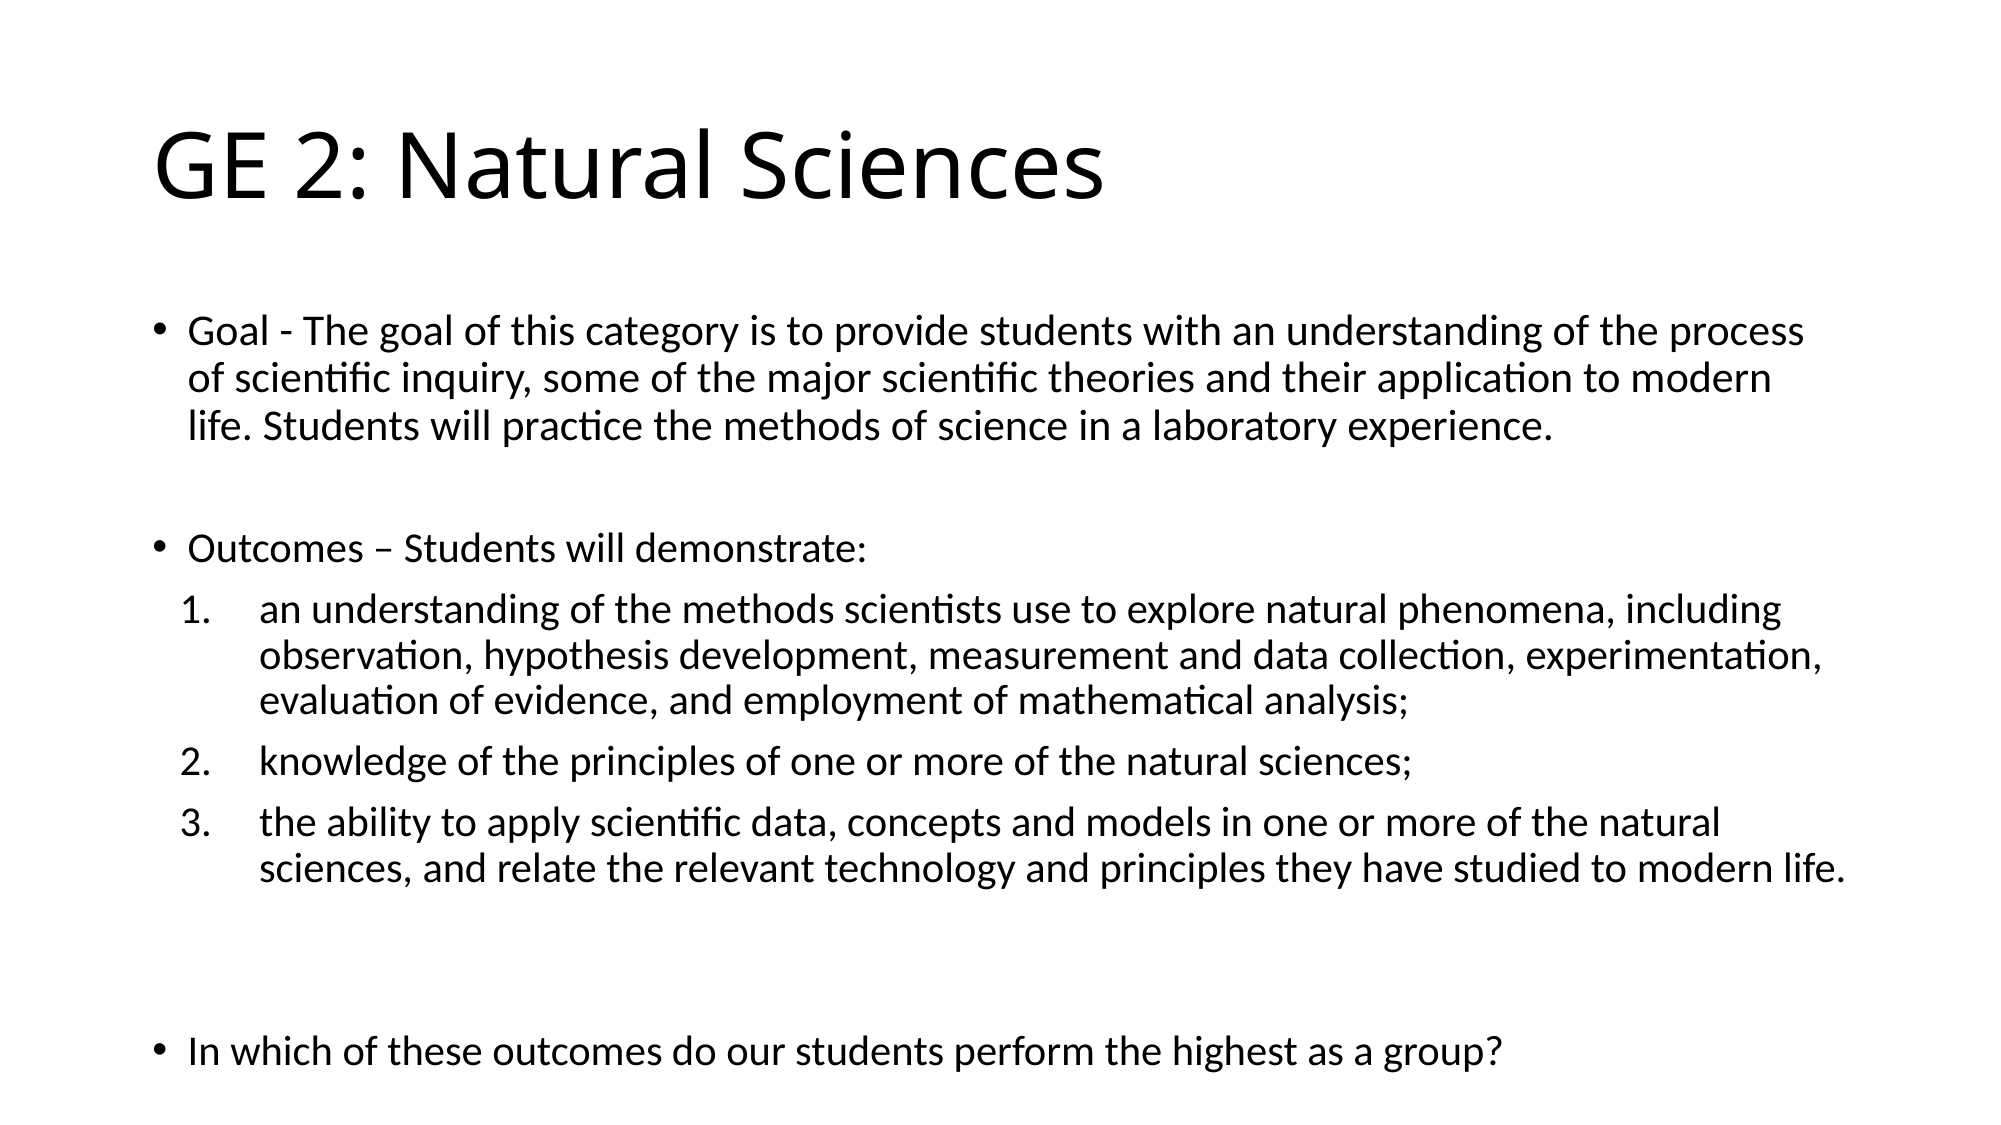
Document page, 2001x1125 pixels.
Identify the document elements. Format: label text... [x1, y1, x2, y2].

list Goal - The goal of this category is to provide students with an understanding of the process of scientific inquiry, some of the major scientific theories and their application to modern life. Students will practice the methods of science in a laboratory experience. Outcomes – Students will demonstrate: an understanding of the methods scientists use to explore natural phenomena, including observation, hypothesis development, measurement and data collection, experimentation, evaluation of evidence, and employment of mathematical analysis; knowledge of the principles of one or more of the natural sciences; the ability to apply scientific data, concepts and models in one or more of the natural sciences, and relate the relevant technology and principles they have studied to modern life. In which of these outcomes do our students perform the highest as a group? [137, 299, 1863, 1085]
title GE 2: Natural Sciences [137, 59, 1863, 278]
